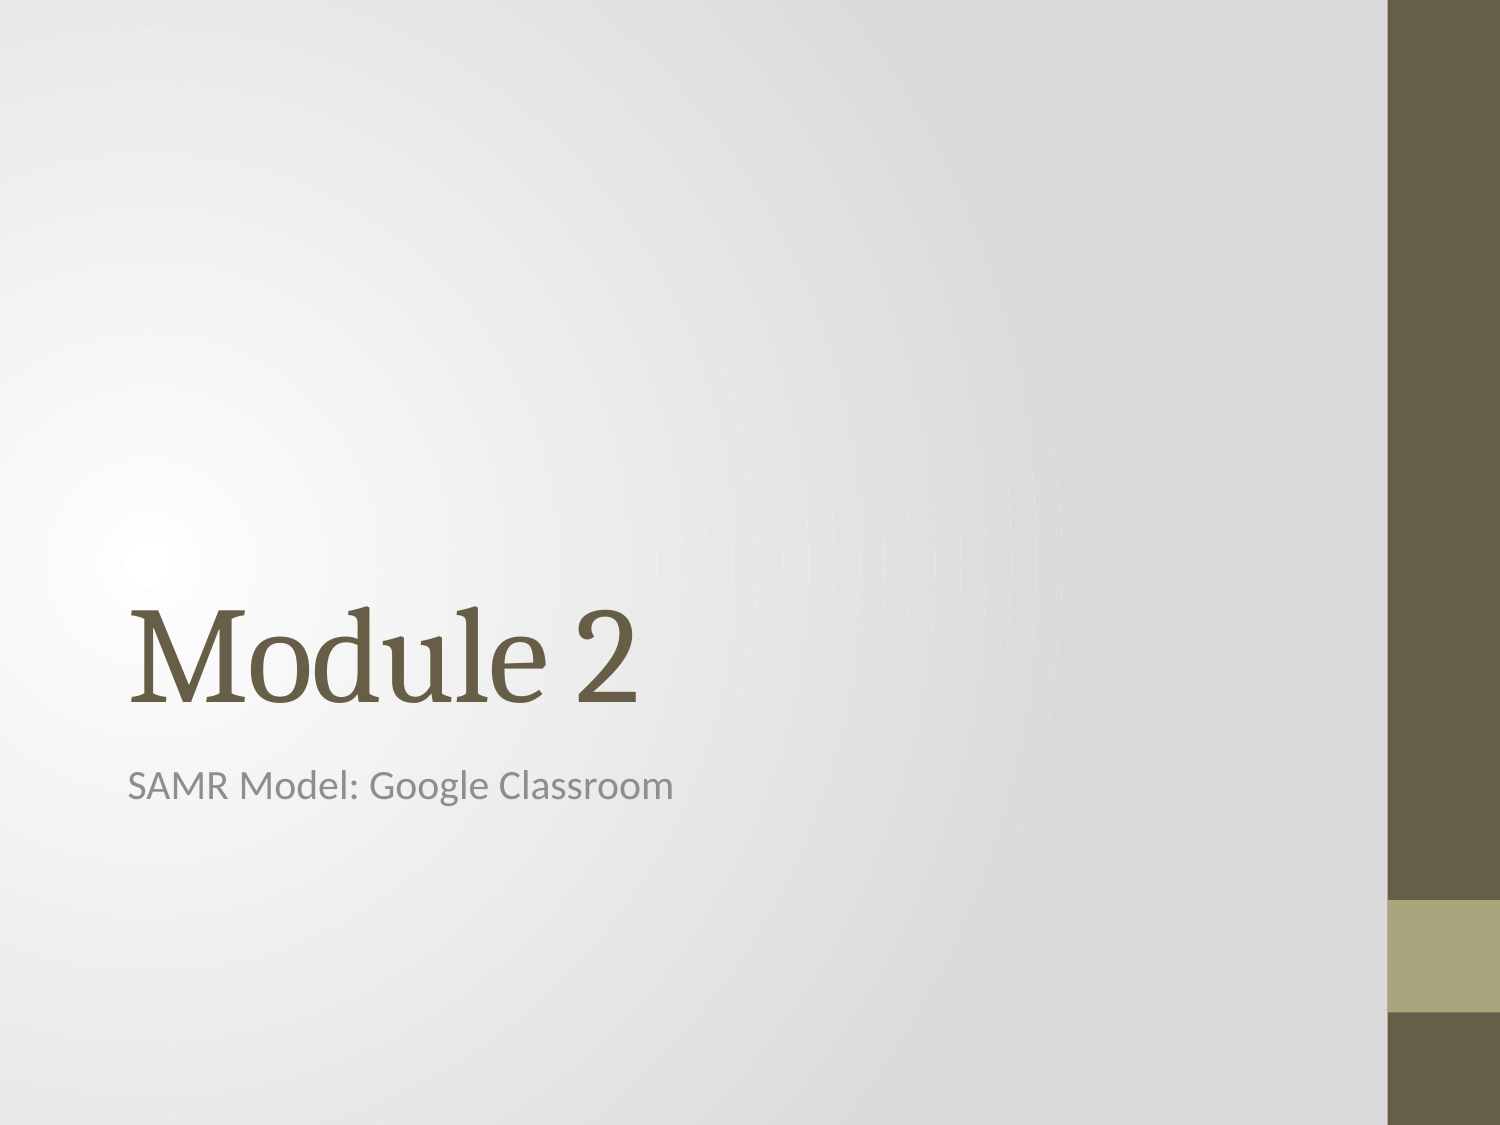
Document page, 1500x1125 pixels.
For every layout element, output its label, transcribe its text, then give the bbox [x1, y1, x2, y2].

subtitle SAMR Model: Google Classroom [112, 750, 1173, 925]
title Module 2 [112, 312, 1350, 738]
